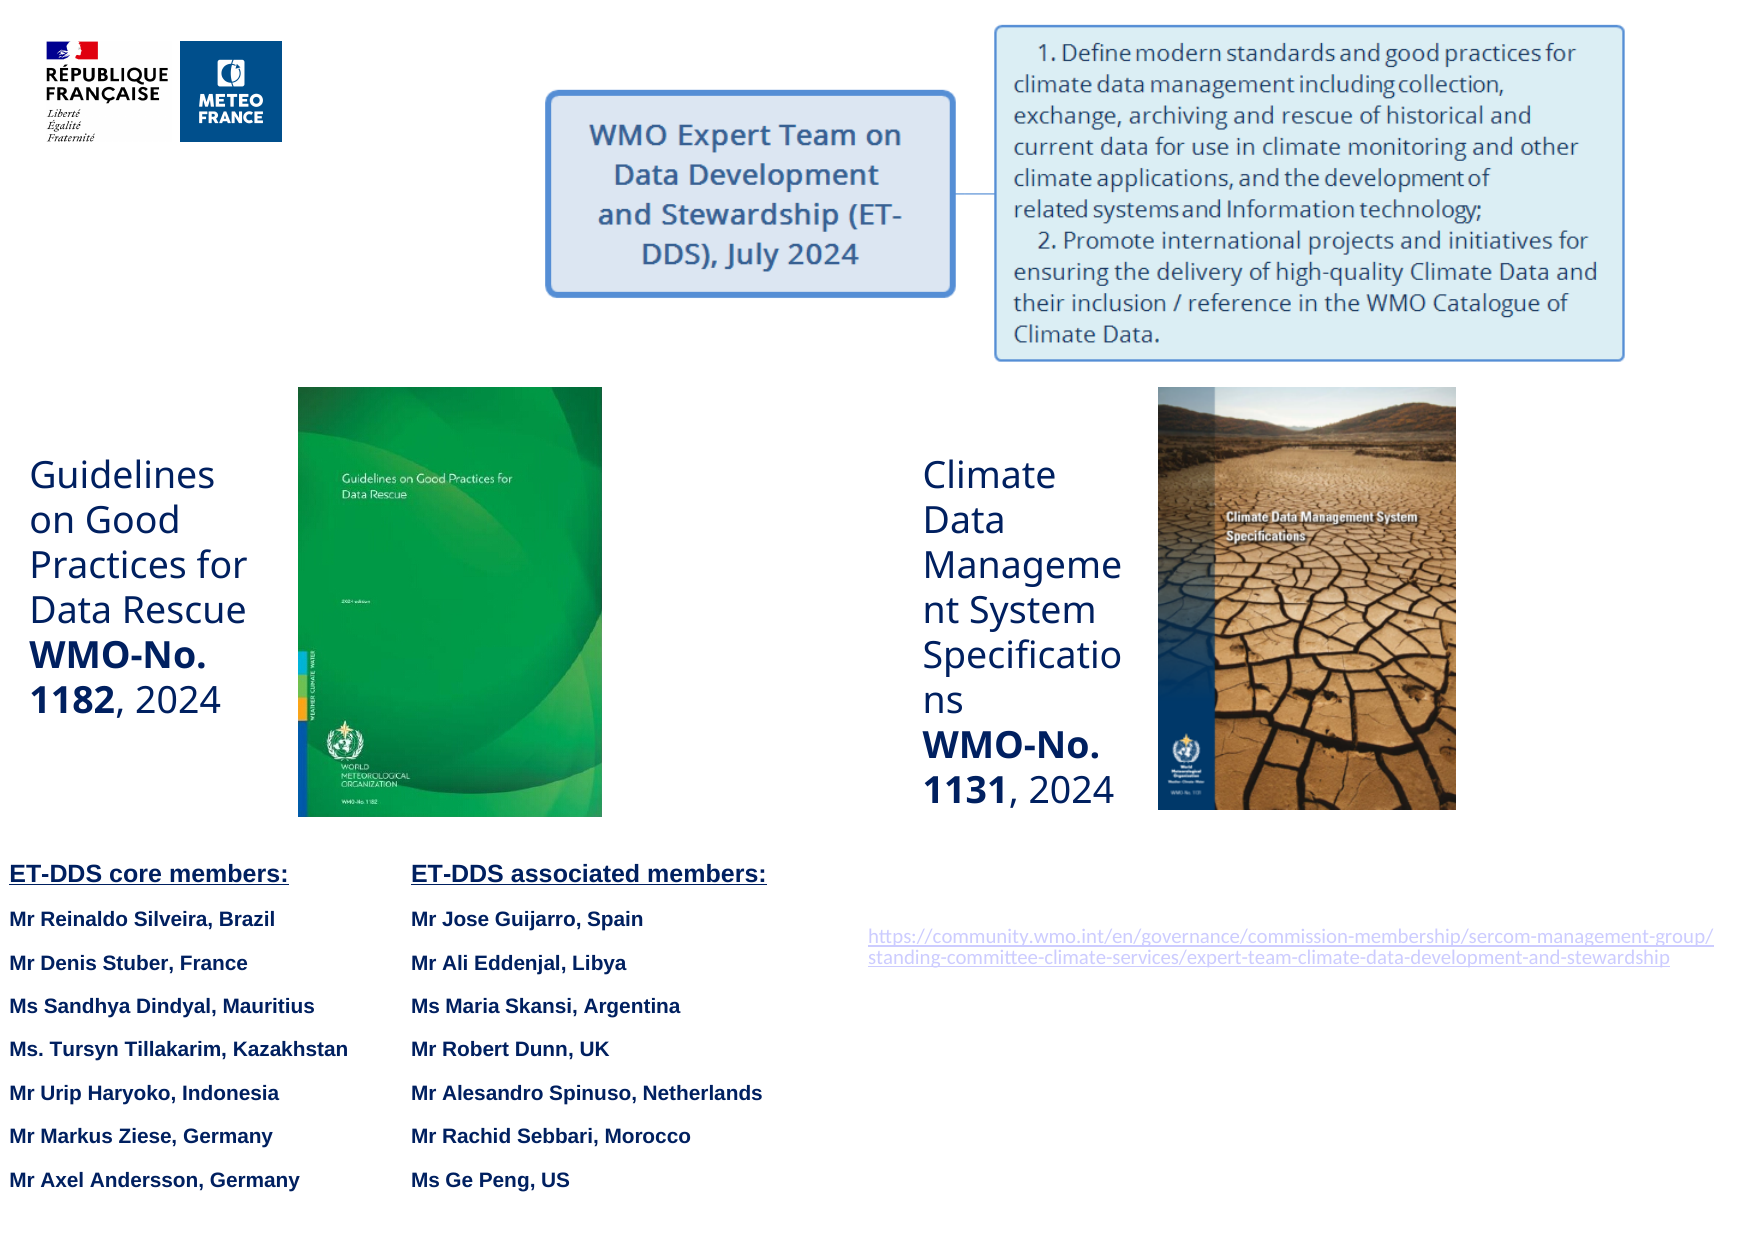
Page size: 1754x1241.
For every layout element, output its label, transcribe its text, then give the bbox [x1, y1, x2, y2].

picture [180, 41, 282, 142]
table_header ET-DDS core members: Mr Reinaldo Silveira, Brazil Mr Denis Stuber, France Ms Sandhya Dindyal, Mauritius Ms. Tursyn Tillakarim, Kazakhstan Mr Urip Haryoko, Indonesia Mr Markus Ziese, Germany Mr Axel Andersson, Germany [0, 856, 399, 1241]
text_box Guidelines on Good Practices for Data Rescue WMO-No. 1182, 2024 [14, 442, 280, 729]
picture [526, 7, 1644, 381]
picture [1158, 387, 1456, 810]
text_box https://community.wmo.int/en/governance/commission-membership/sercom-management-group/standing-committee-climate-services/expert-team-climate-data-development-and-stewardship [853, 915, 1730, 956]
text_box Climate Data Management System Specifications WMO-No. 1131, 2024 [908, 442, 1148, 819]
table_header ET-DDS associated members: Mr Jose Guijarro, Spain Mr Ali Eddenjal, Libya Ms Maria Skansi, Argentina Mr Robert Dunn, UK Mr Alesandro Spinuso, Netherlands Mr Rachid Sebbari, Morocco Ms Ge Peng, US [400, 856, 801, 1241]
picture [298, 387, 602, 817]
picture [46, 41, 172, 142]
